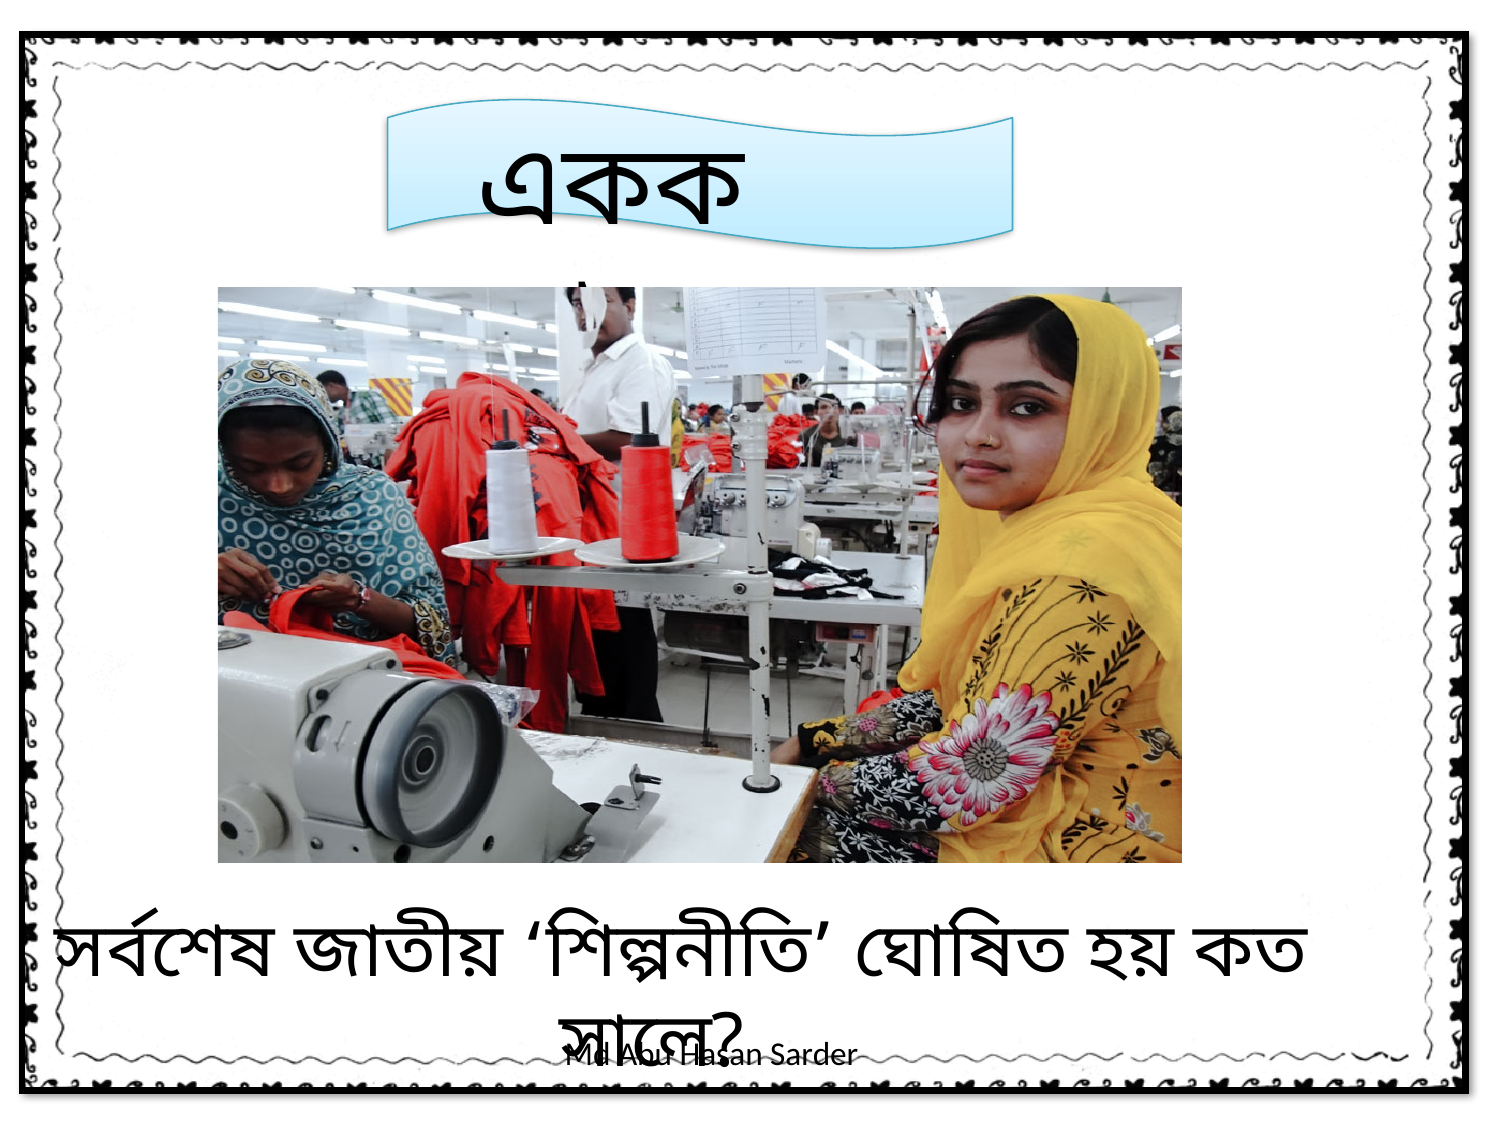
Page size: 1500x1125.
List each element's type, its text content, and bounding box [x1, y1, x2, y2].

text_box [386, 98, 606, 231]
text_box একক কাজ [462, 104, 900, 285]
text_box [900, 116, 1014, 249]
picture [25, 38, 1462, 1087]
text_box সর্বশেষ জাতীয় ‘শিল্পনীতি’ ঘোষিত হয় কত সালে? [12, 893, 1350, 1089]
